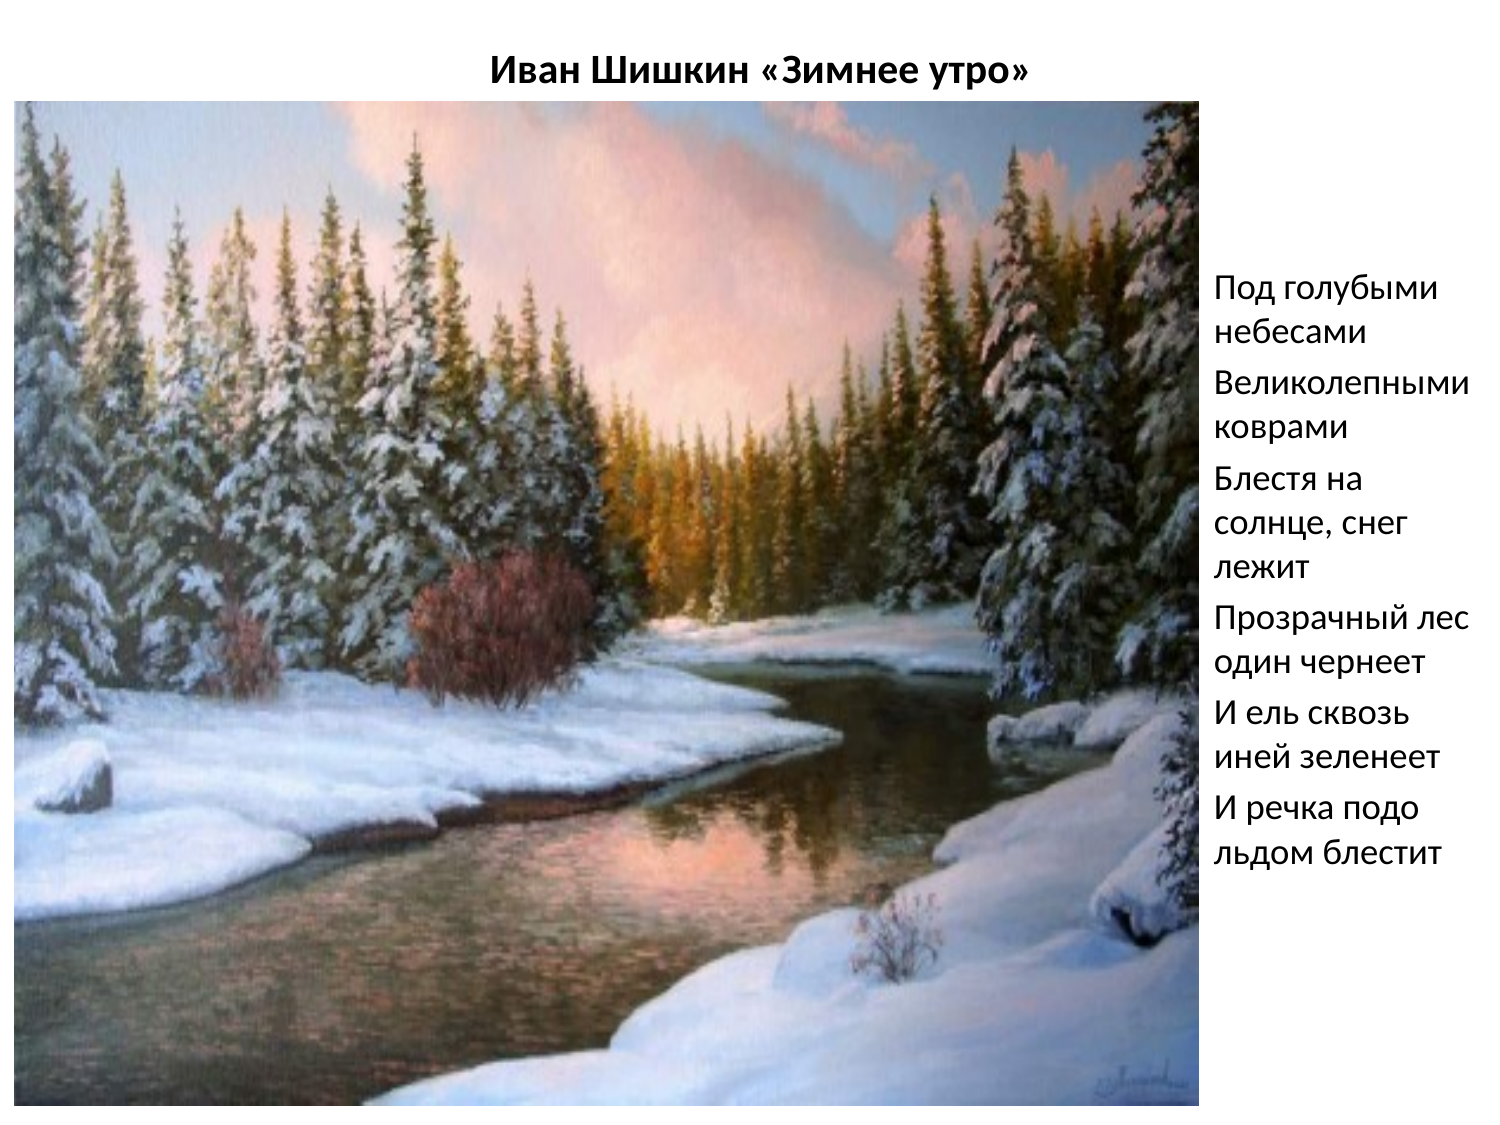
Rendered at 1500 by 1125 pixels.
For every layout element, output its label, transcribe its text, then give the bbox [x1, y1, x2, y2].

picture [14, 101, 1200, 1107]
subtitle Под голубыми небесами Великолепными коврами Блестя на солнце, снег лежит Прозрачный лес один чернеет И ель сквозь иней зеленеет И речка подо льдом блестит [1204, 255, 1488, 909]
title Иван Шишкин «Зимнее утро» [123, 7, 1399, 126]
